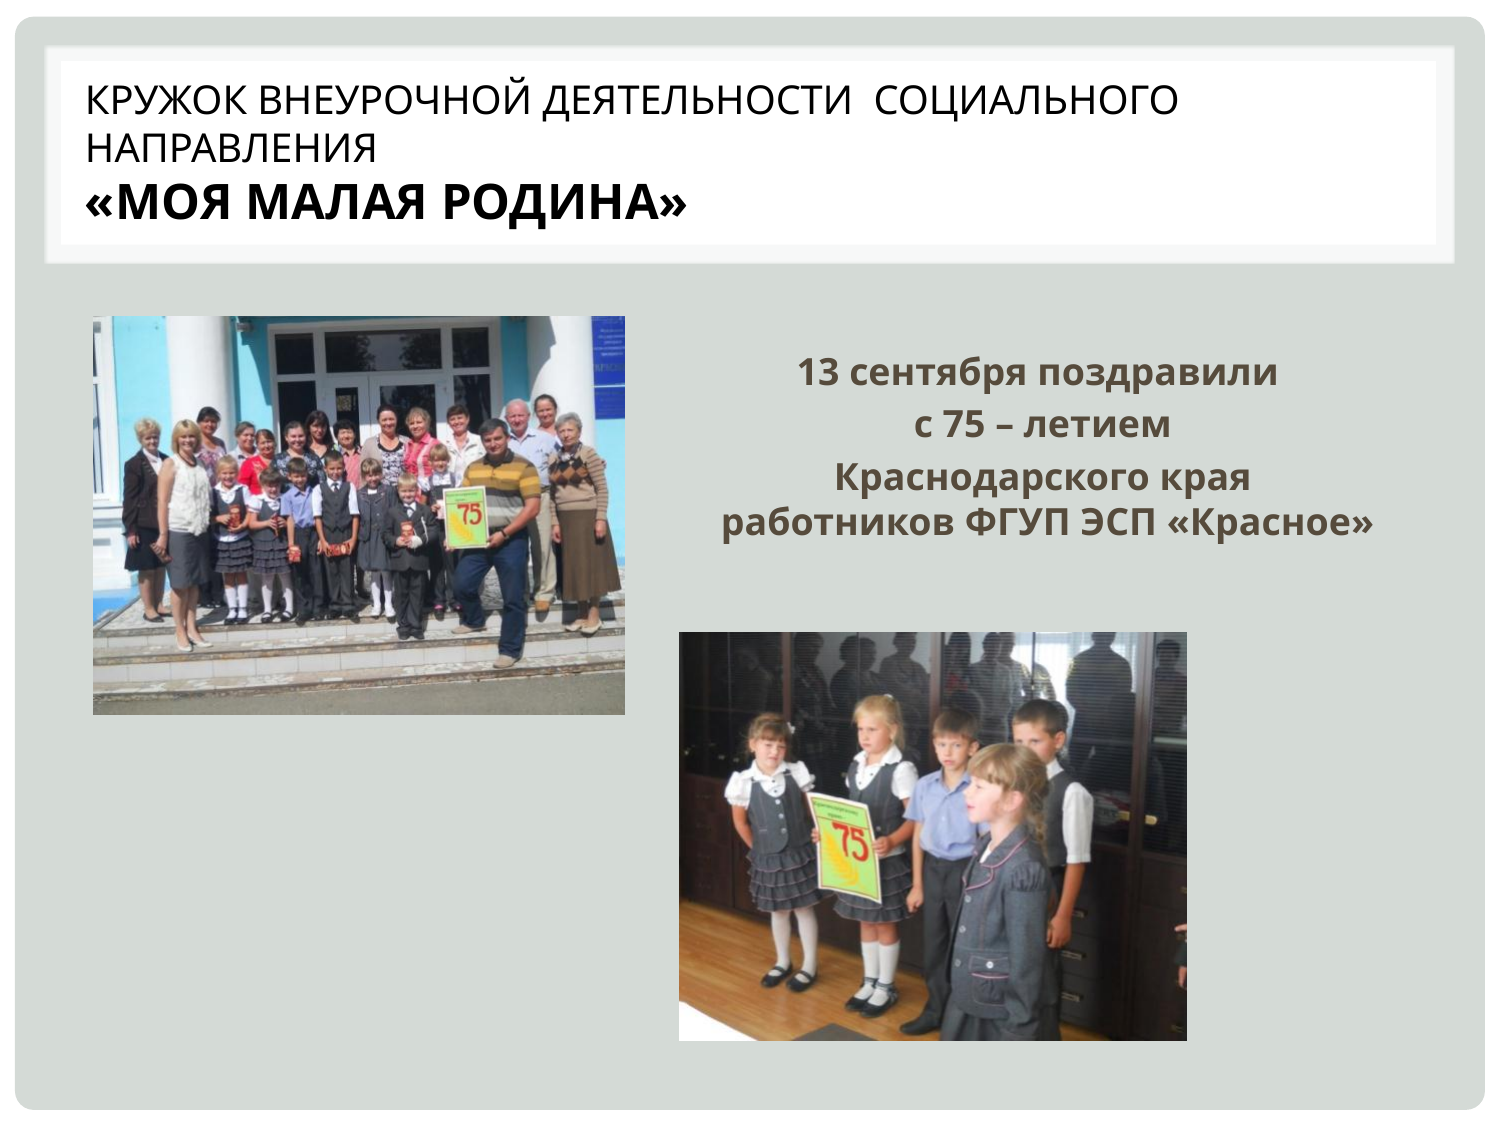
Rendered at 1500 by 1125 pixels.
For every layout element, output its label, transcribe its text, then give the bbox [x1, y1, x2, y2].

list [679, 632, 1188, 1041]
title Кружок внеурочной деятельности социального направления «Моя малая Родина» [69, 66, 1425, 238]
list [93, 316, 626, 716]
list 13 сентября поздравили с 75 – летием Краснодарского края работников ФГУП ЭСП «Красное» [679, 351, 1407, 551]
